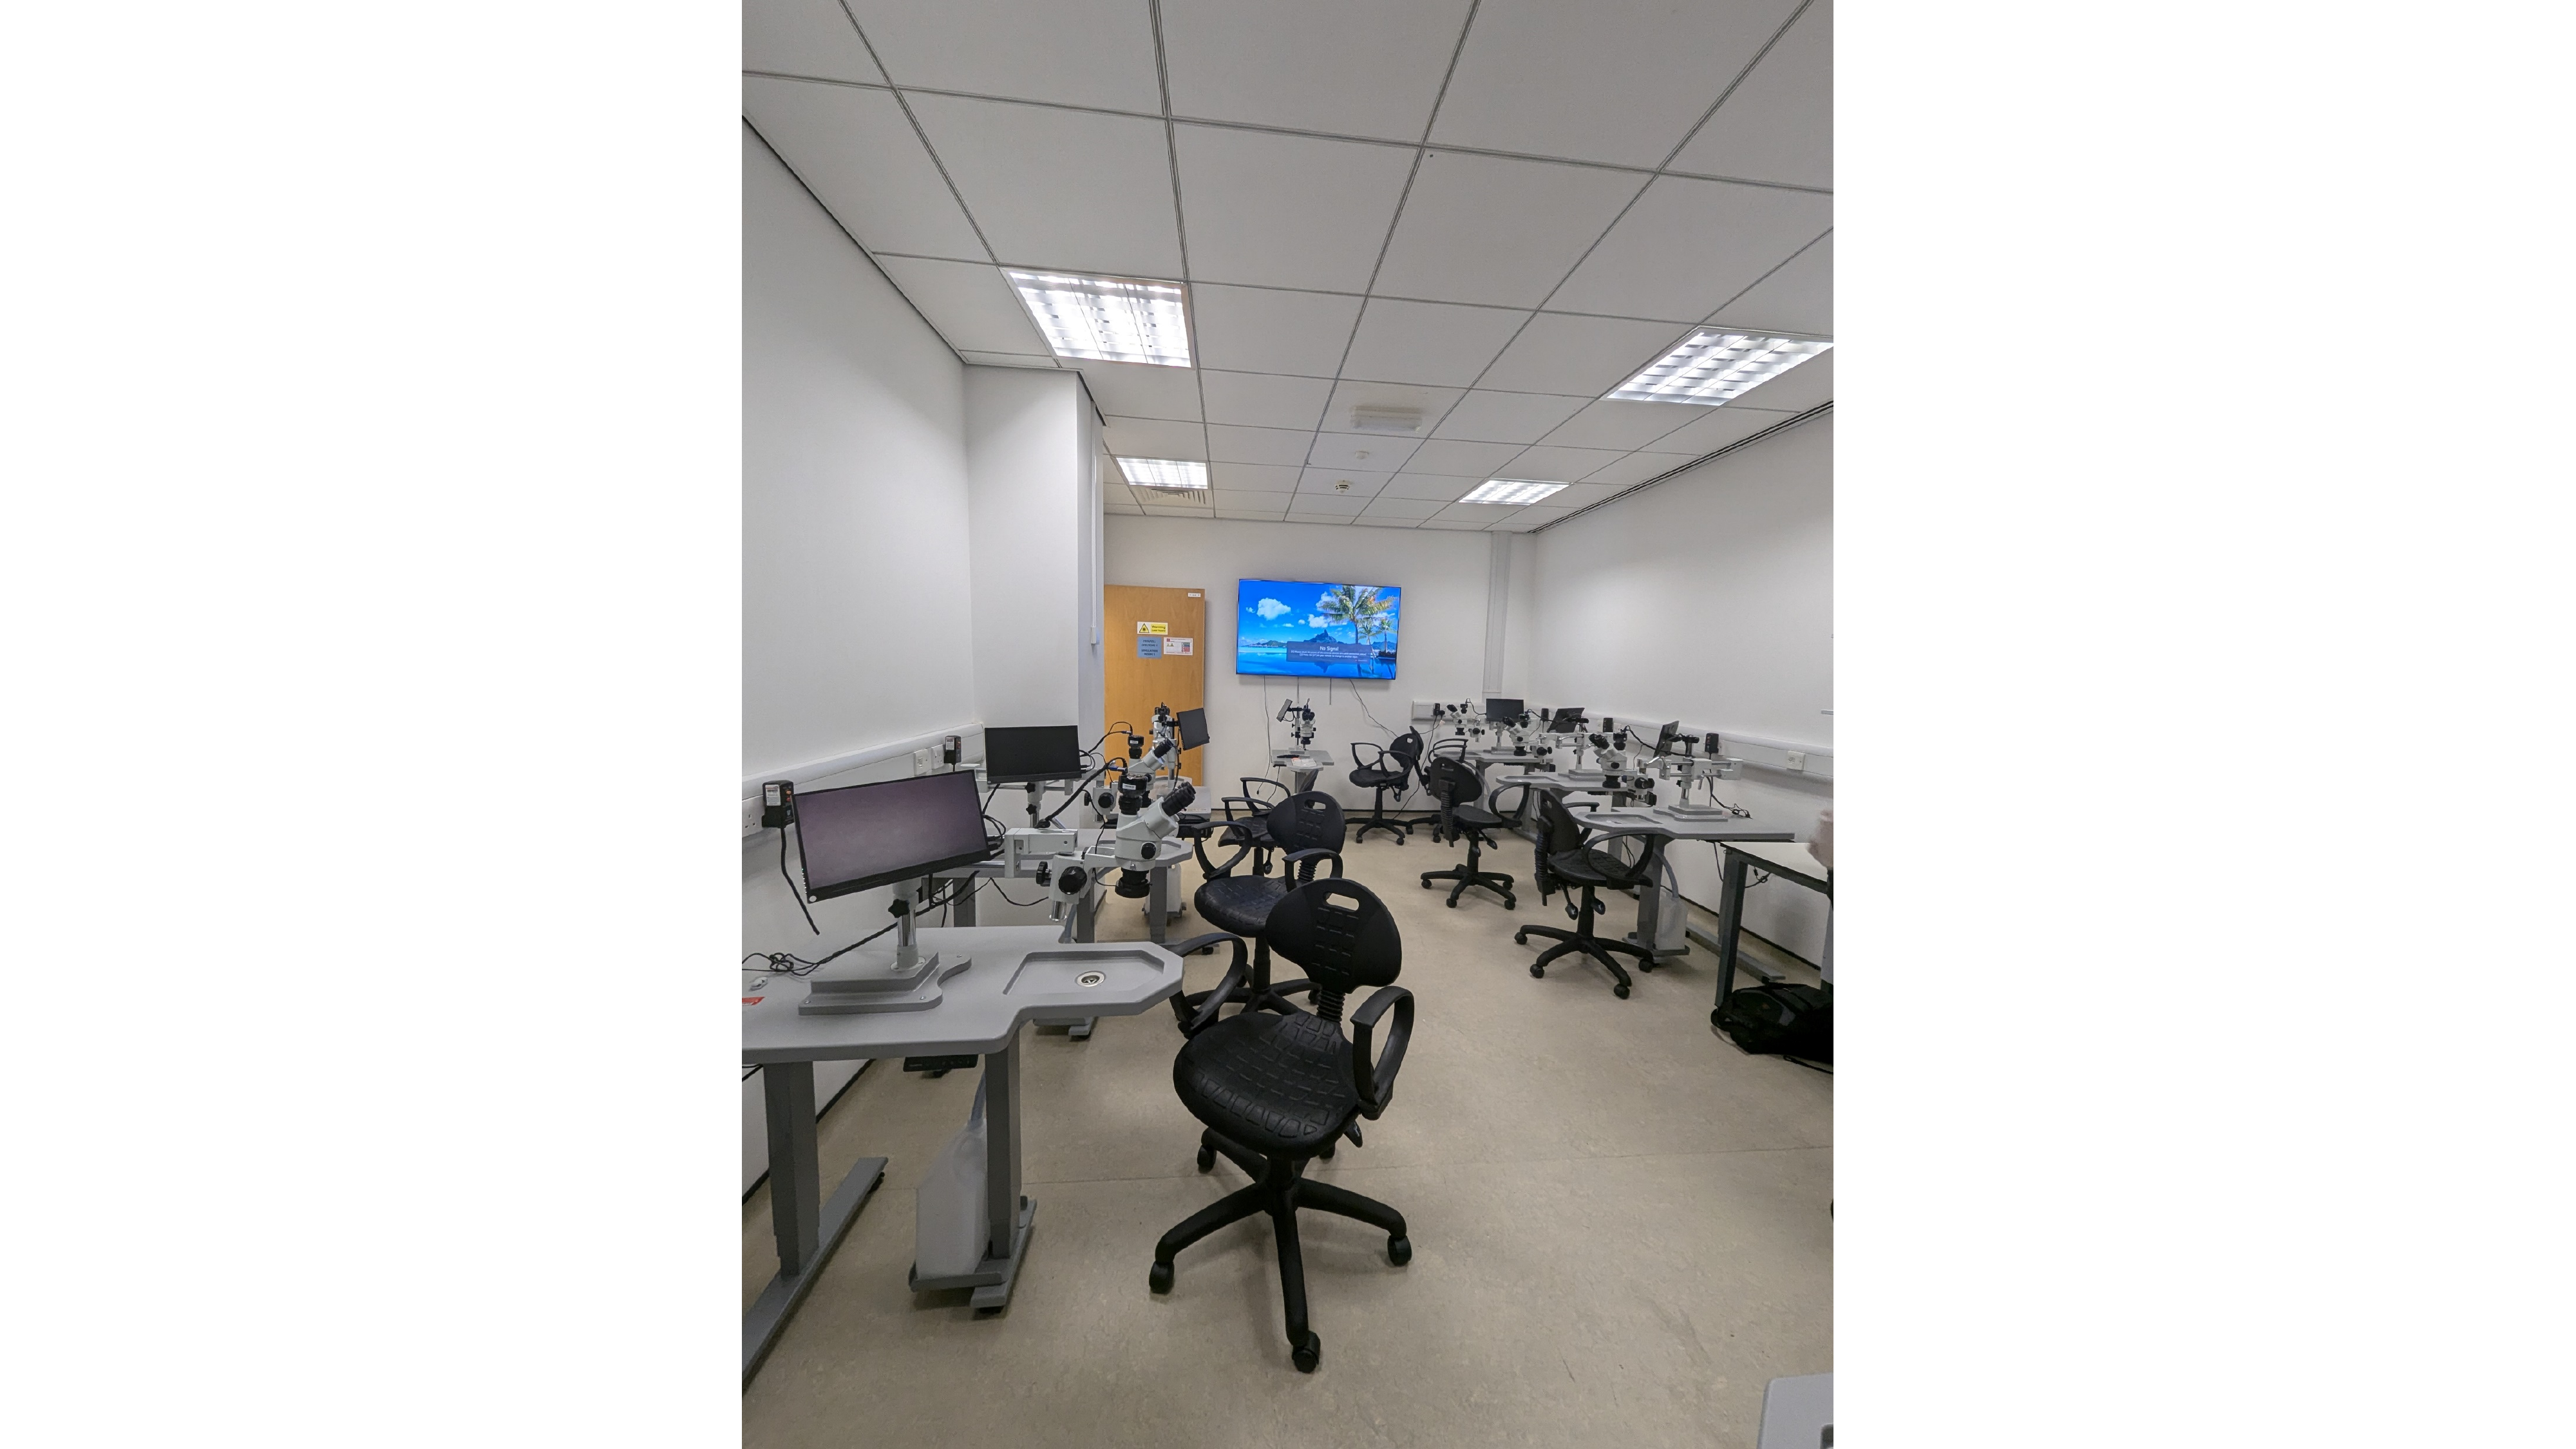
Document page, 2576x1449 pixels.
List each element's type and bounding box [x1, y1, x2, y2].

picture [742, 0, 1834, 1449]
